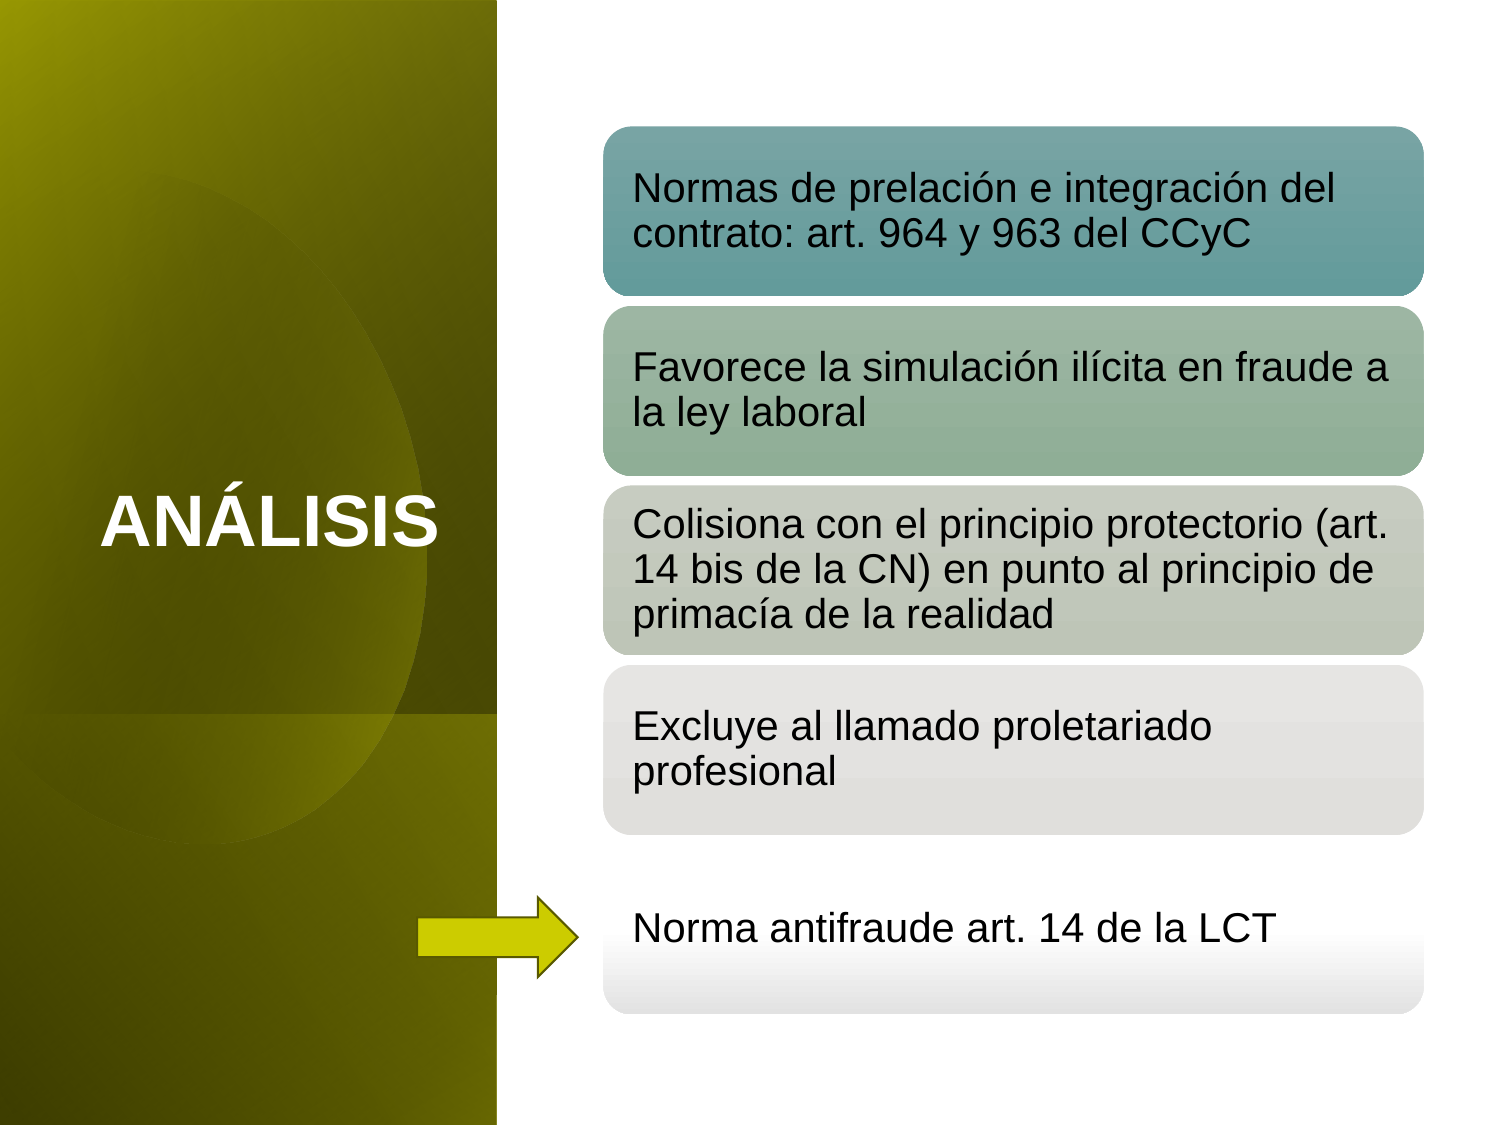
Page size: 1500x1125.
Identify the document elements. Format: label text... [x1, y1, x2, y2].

title ANÁLISIS [72, 414, 456, 569]
text_box [416, 895, 580, 980]
text_box [498, 0, 1500, 1125]
text_box [0, 0, 498, 1125]
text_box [603, 123, 1424, 1018]
